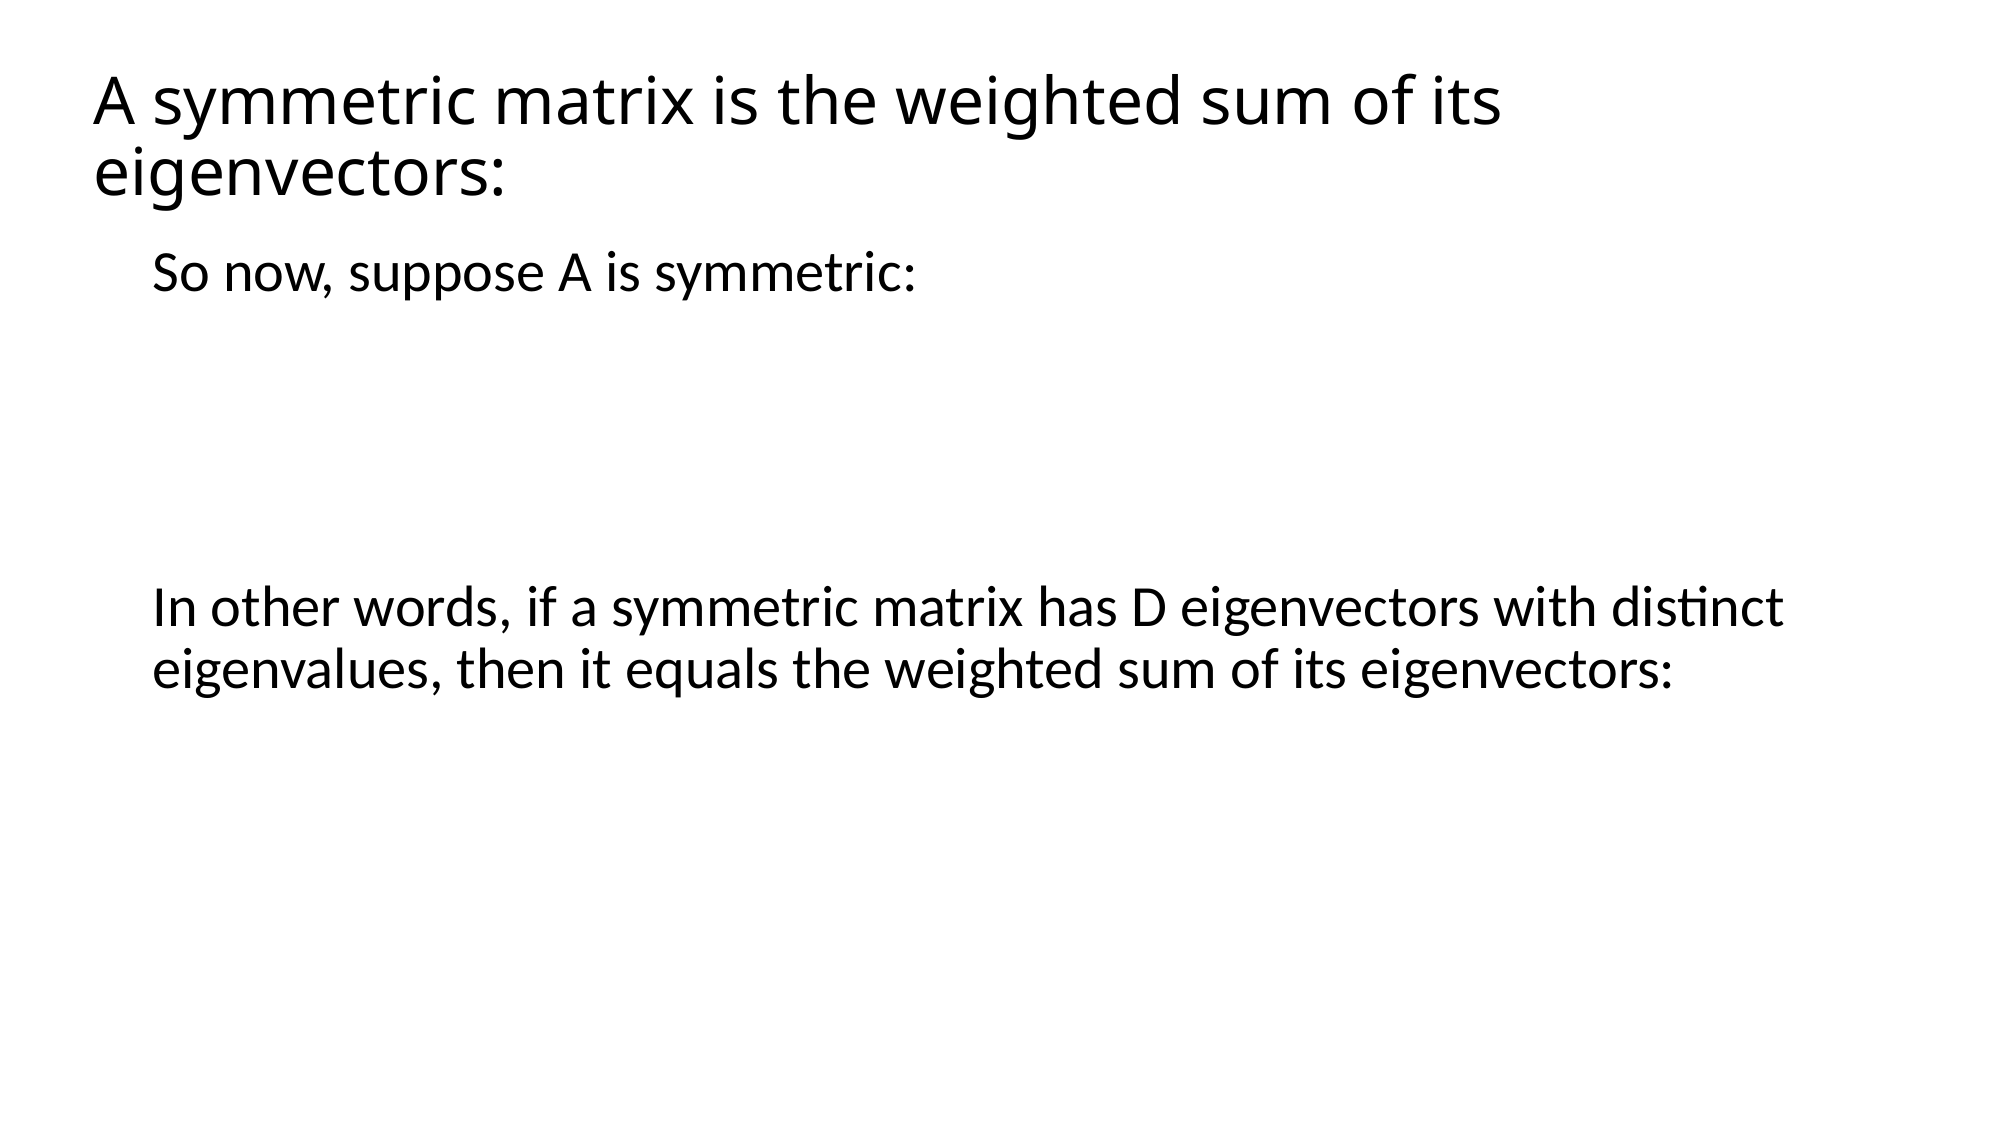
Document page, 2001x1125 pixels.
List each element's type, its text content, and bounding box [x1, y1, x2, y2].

title A symmetric matrix is the weighted sum of its eigenvectors: [78, 59, 1948, 217]
